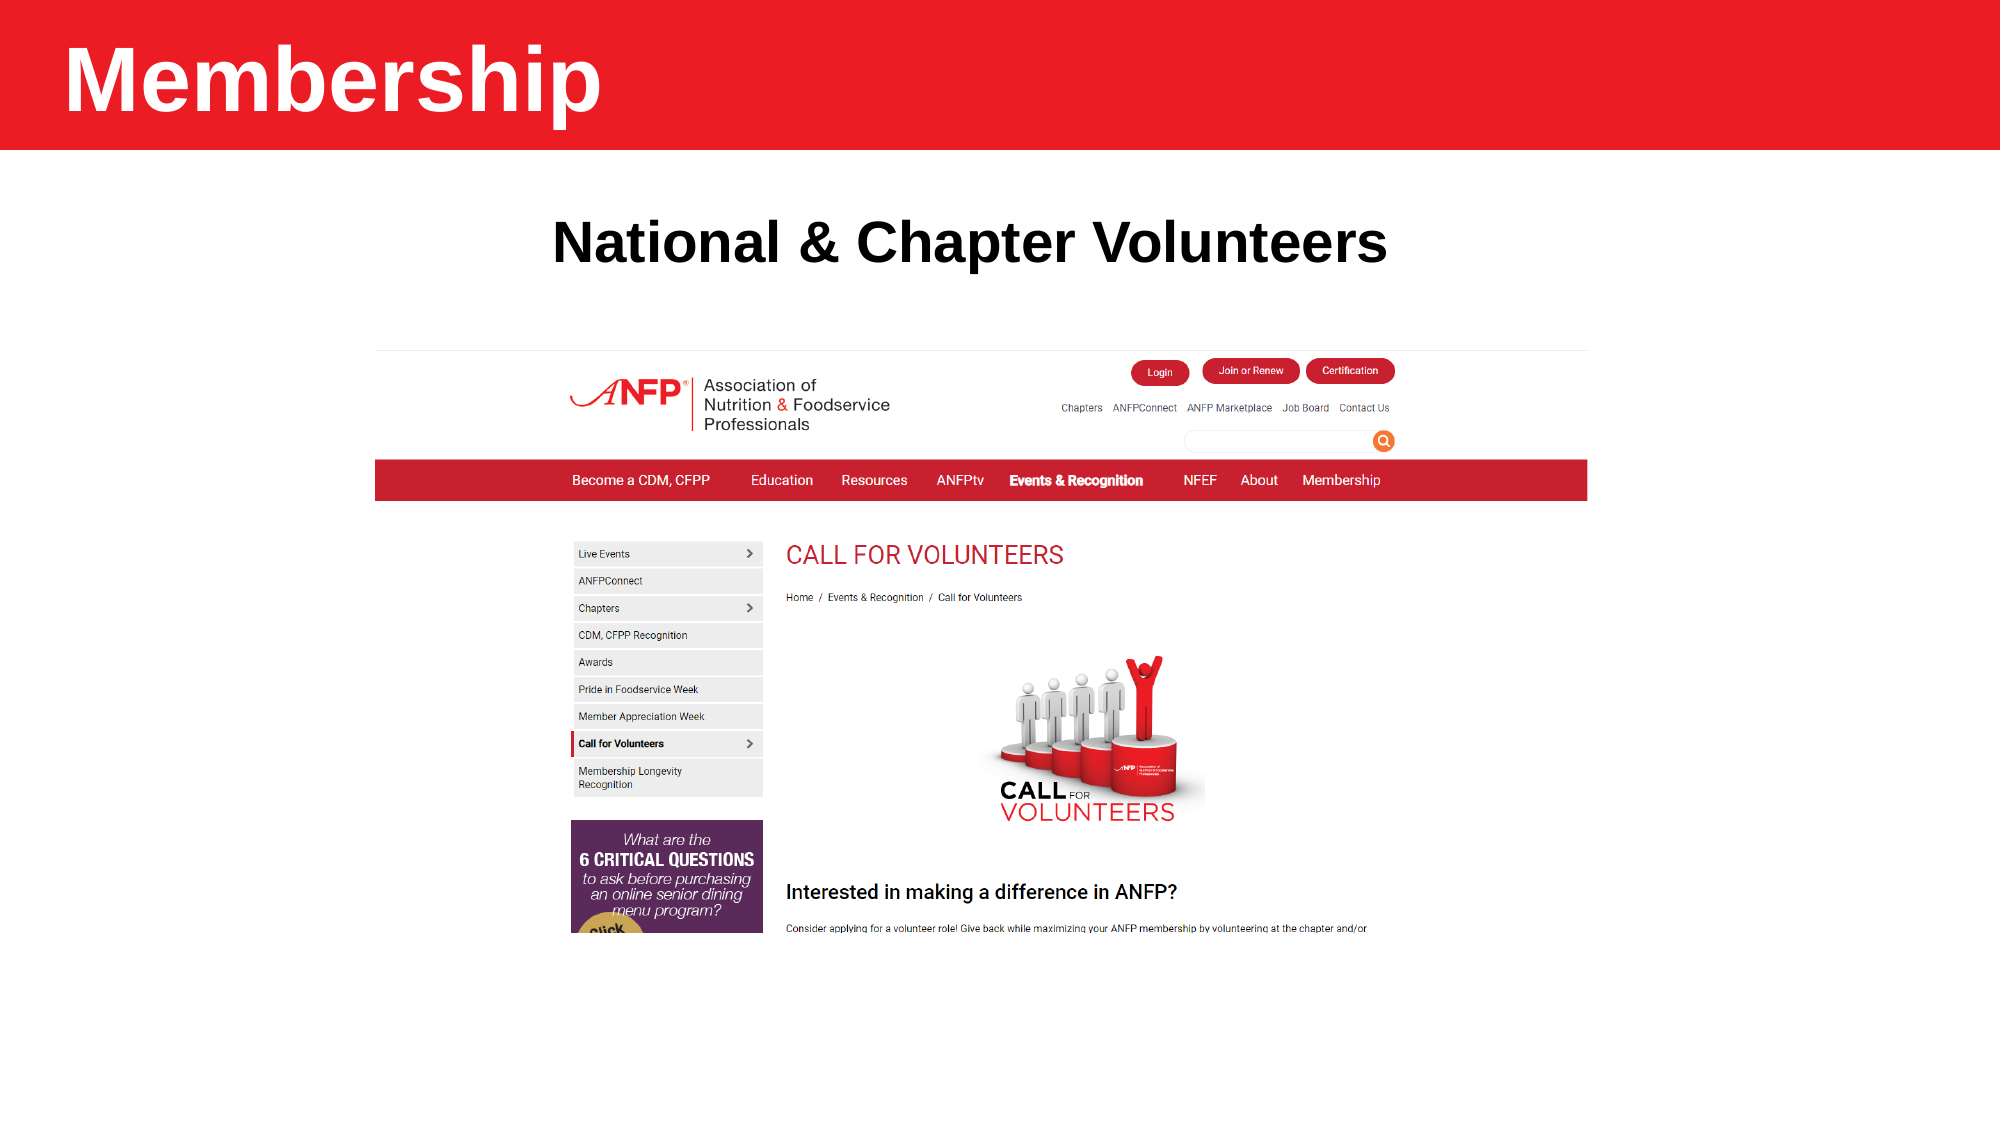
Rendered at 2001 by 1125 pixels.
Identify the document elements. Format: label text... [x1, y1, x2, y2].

text_box [0, 0, 2000, 152]
picture [374, 349, 1588, 933]
text_box Membership [49, 18, 1325, 132]
text_box National & Chapter Volunteers [537, 196, 1938, 282]
